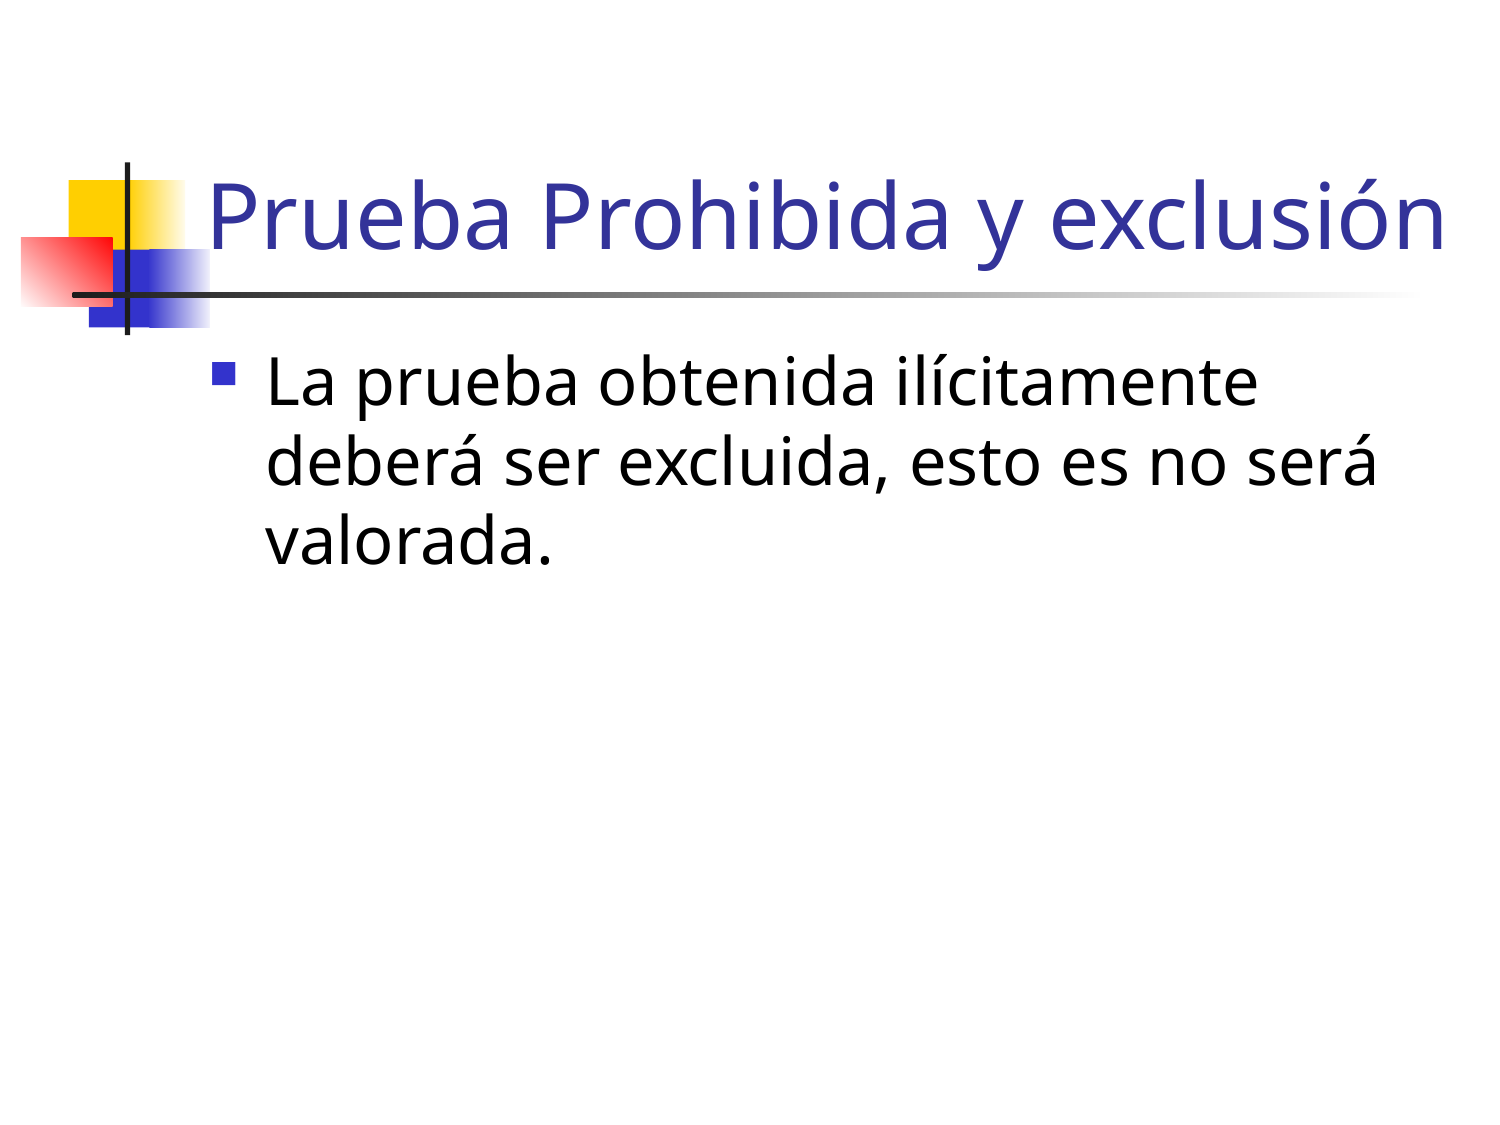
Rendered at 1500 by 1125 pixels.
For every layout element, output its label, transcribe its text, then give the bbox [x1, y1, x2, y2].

list La prueba obtenida ilícitamente deberá ser excluida, esto es no será valorada. [193, 331, 1469, 1006]
title Prueba Prohibida y exclusión [188, 35, 1468, 275]
